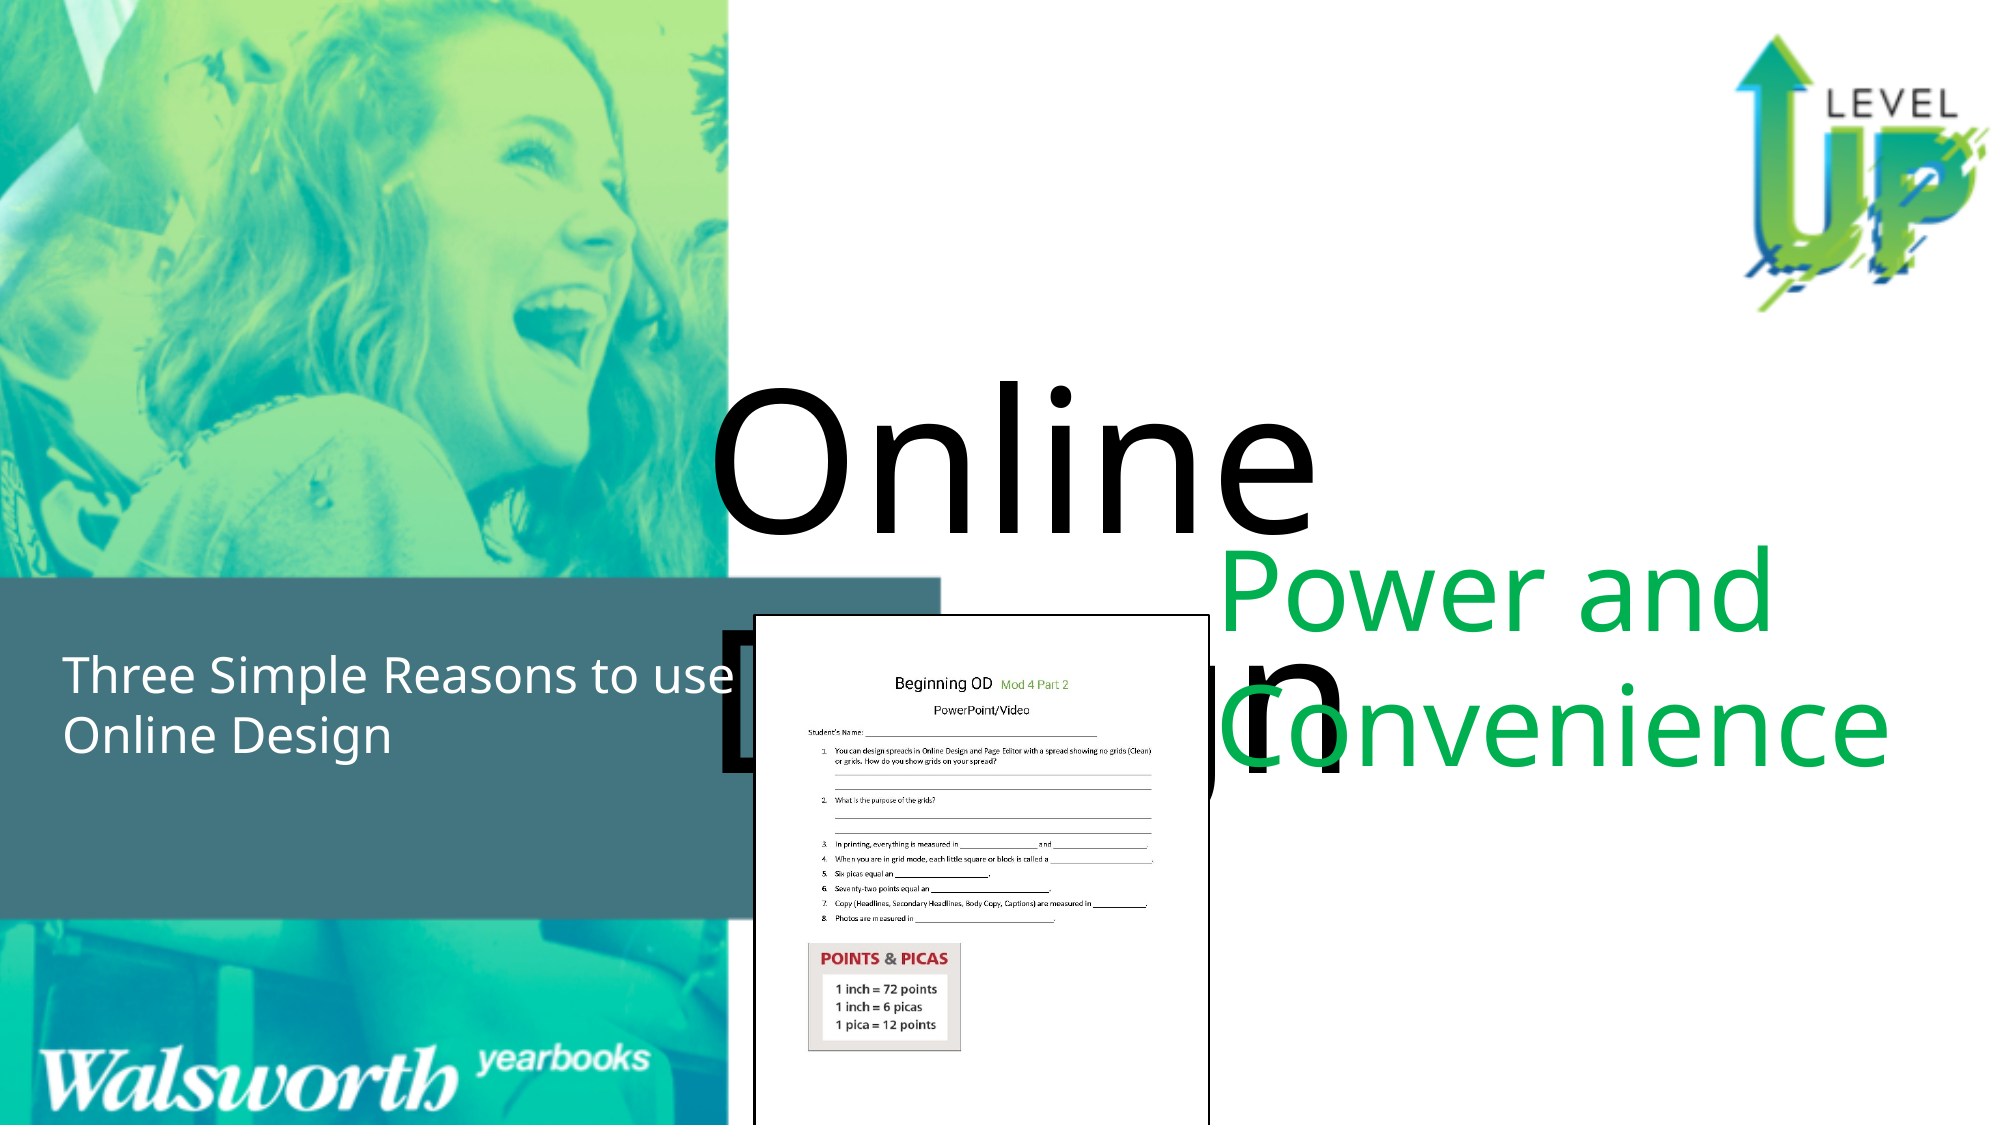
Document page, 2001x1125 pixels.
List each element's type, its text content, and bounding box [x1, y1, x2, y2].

text_box Three Simple Reasons to use Online Design [54, 635, 753, 771]
text_box Power and Convenience [1207, 510, 1959, 796]
picture [0, 0, 1998, 1125]
picture [755, 615, 1208, 1125]
text_box Online Design [696, 325, 1988, 821]
